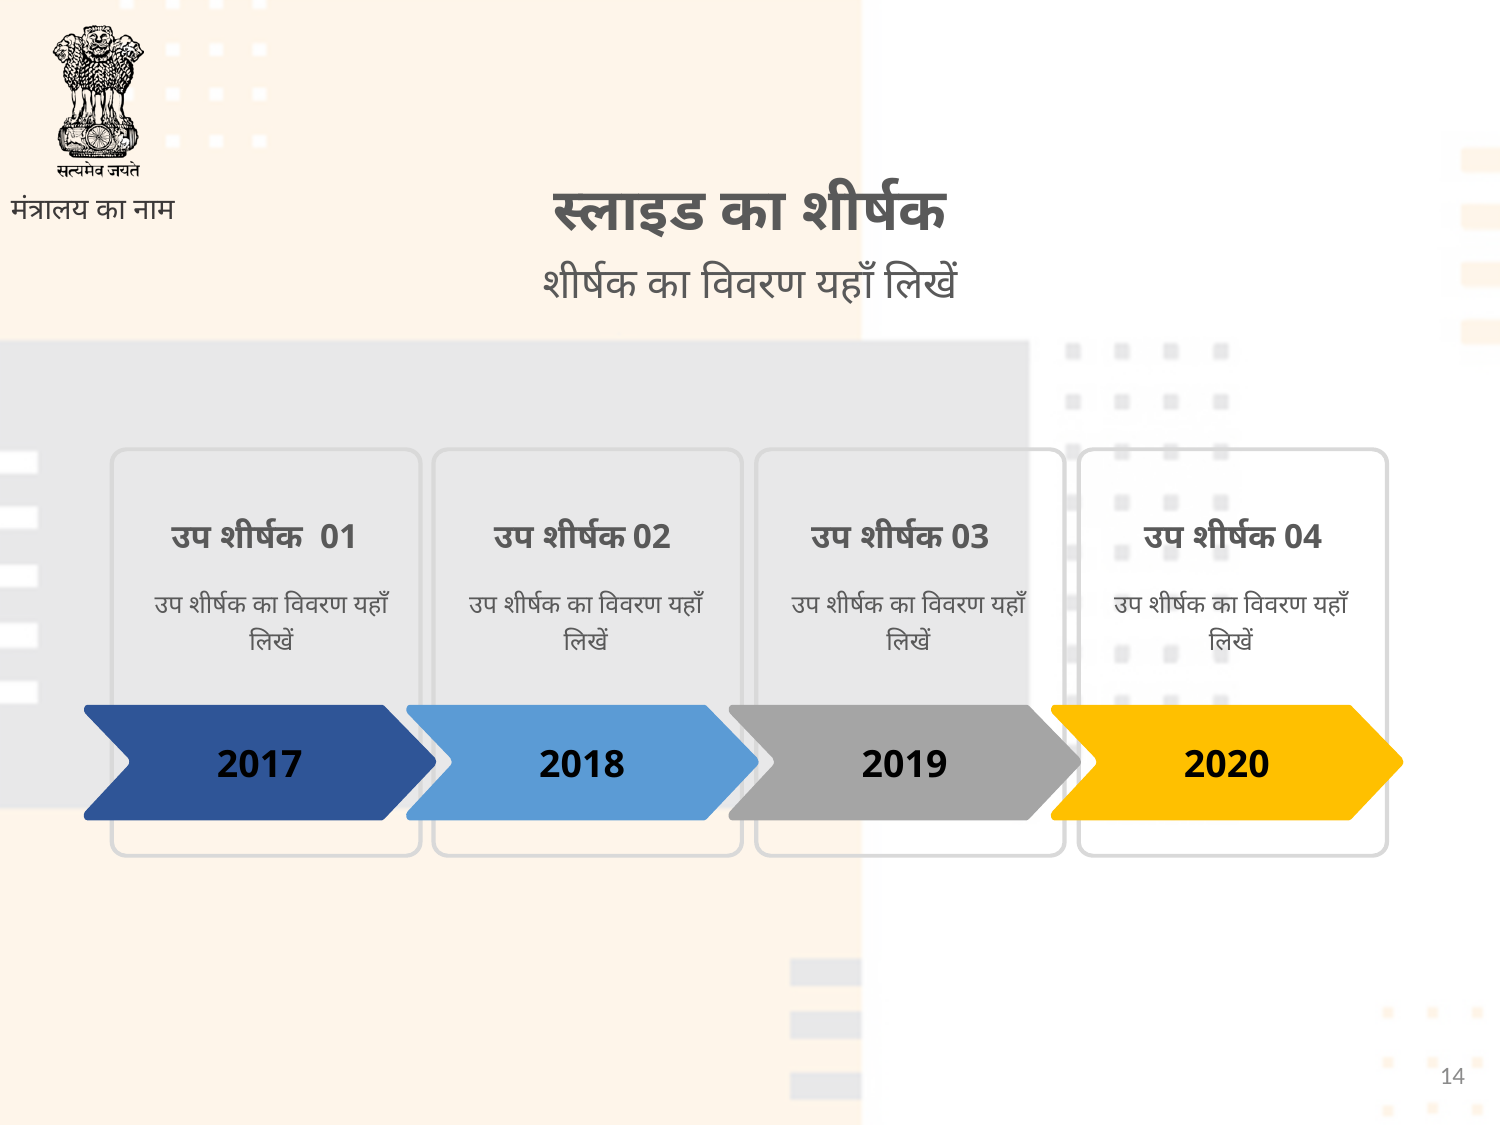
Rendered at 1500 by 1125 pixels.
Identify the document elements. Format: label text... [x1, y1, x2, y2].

text_box [739, 724, 744, 743]
text_box उप शीर्षक 03 [760, 507, 1040, 563]
text_box [1050, 704, 1404, 821]
text_box [109, 447, 423, 704]
text_box उप शीर्षक का विवरण यहाँ लिखें [131, 580, 411, 658]
text_box 2020 [1165, 732, 1289, 793]
text_box उप शीर्षक 02 [446, 507, 719, 563]
text_box [431, 821, 744, 858]
slide_number 14 [1142, 1044, 1481, 1105]
text_box [1062, 780, 1067, 799]
text_box [1076, 740, 1081, 758]
text_box उप शीर्षक का विवरण यहाँ लिखें [1098, 580, 1364, 658]
picture [51, 23, 144, 179]
text_box [431, 447, 744, 704]
text_box उप शीर्षक 04 [1091, 507, 1375, 563]
text_box [728, 704, 1081, 821]
text_box [83, 704, 437, 821]
text_box [418, 726, 423, 744]
text_box [754, 447, 1067, 704]
text_box [739, 781, 744, 800]
text_box [1076, 780, 1390, 858]
text_box [1062, 725, 1067, 743]
text_box 2018 [520, 732, 645, 793]
text_box [754, 765, 759, 784]
text_box [1076, 447, 1390, 744]
text_box [1076, 765, 1081, 784]
text_box उप शीर्षक का विवरण यहाँ लिखें [453, 580, 719, 658]
text_box [754, 821, 1067, 858]
text_box उप शीर्षक का विवरण यहाँ लिखें [775, 580, 1041, 658]
text_box 2019 [842, 732, 967, 793]
text_box 2017 [197, 732, 322, 793]
text_box [418, 780, 423, 799]
text_box [109, 740, 114, 784]
text_box [431, 739, 436, 758]
text_box [109, 821, 423, 858]
list शीर्षक का विवरण यहाँ लिखें [219, 255, 1281, 350]
text_box [431, 766, 436, 785]
text_box [406, 704, 759, 821]
list स्लाइड का शीर्षक [278, 172, 1222, 244]
text_box [754, 740, 759, 760]
text_box उप शीर्षक 01 [123, 507, 407, 563]
